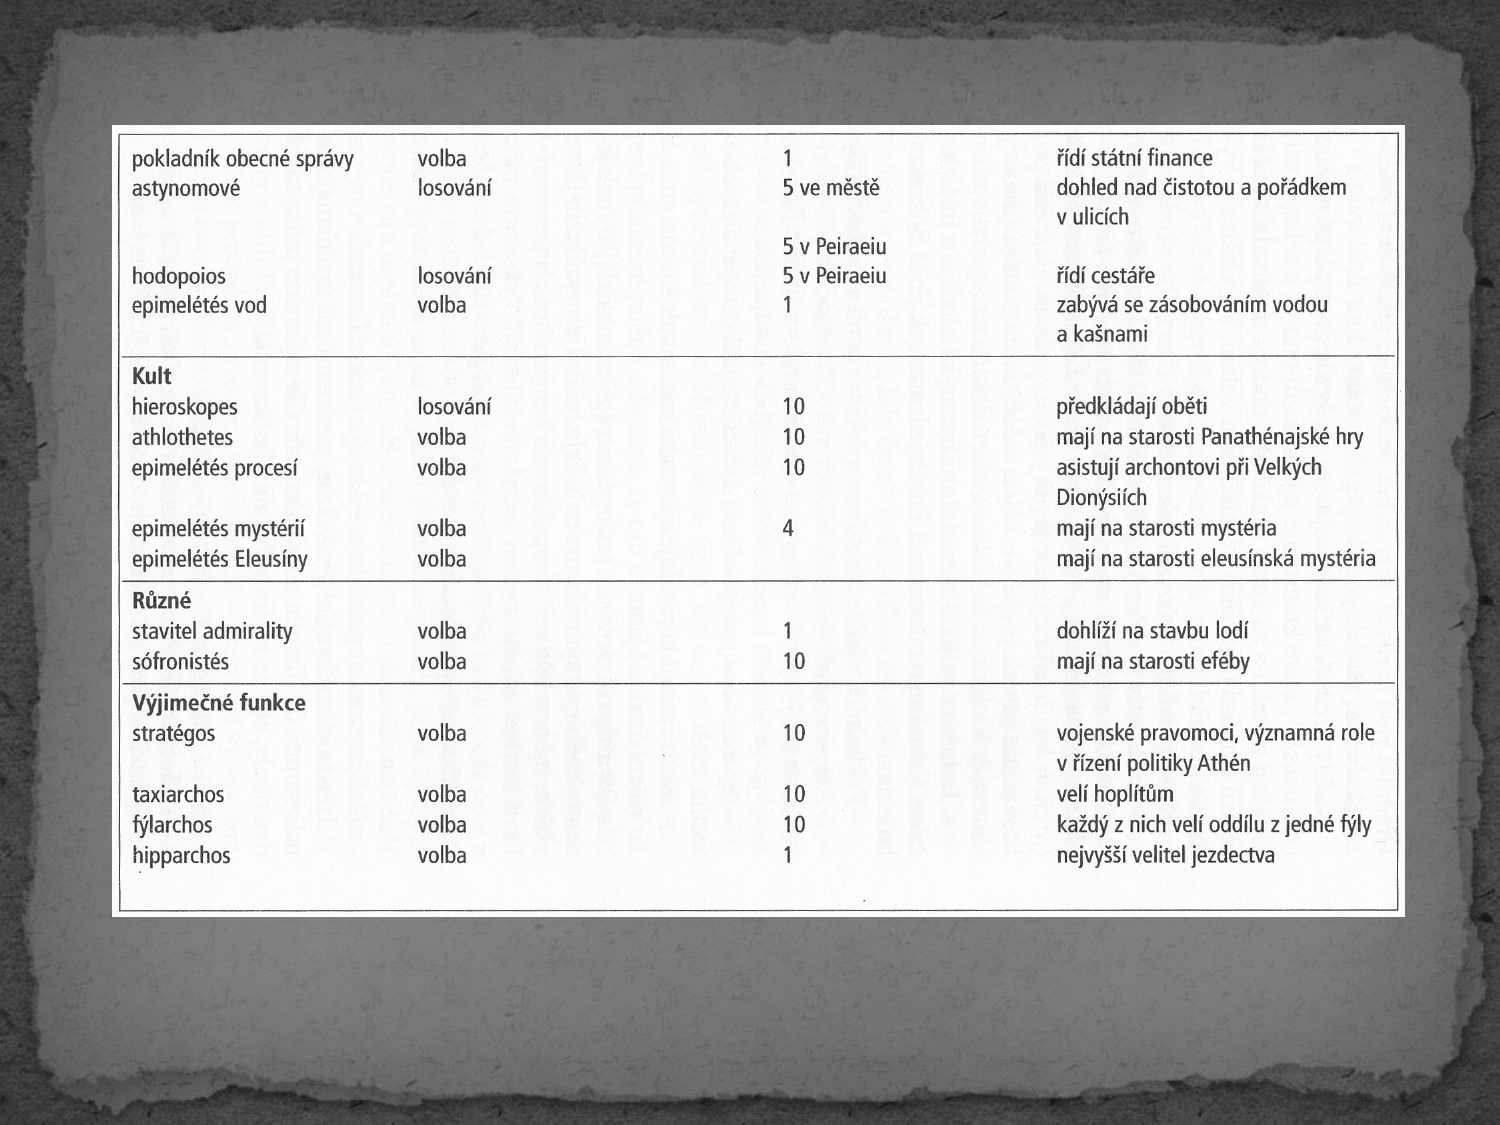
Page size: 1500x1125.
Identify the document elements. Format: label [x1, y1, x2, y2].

picture [112, 125, 1405, 917]
